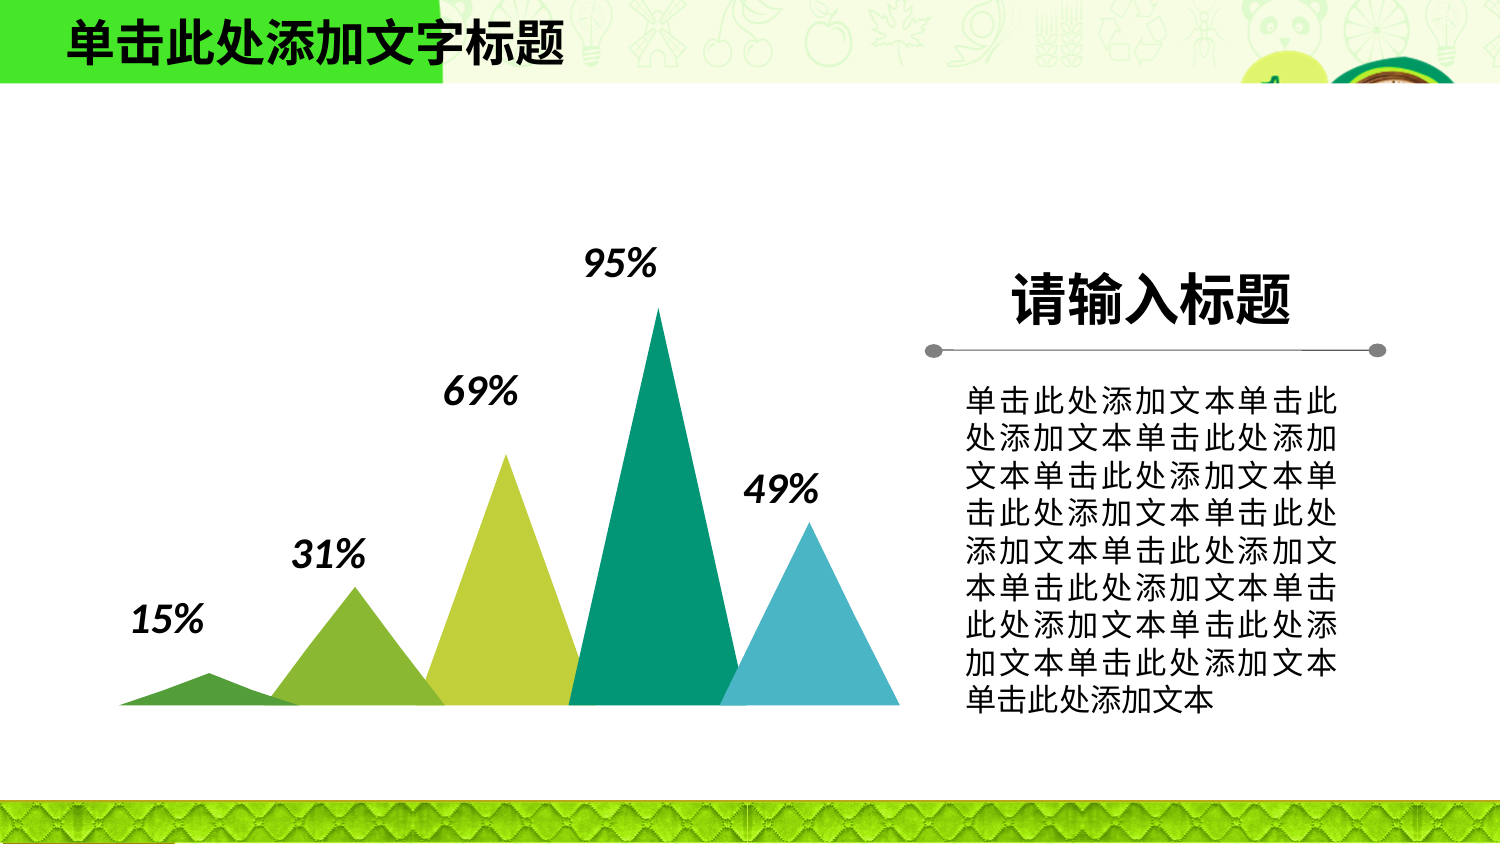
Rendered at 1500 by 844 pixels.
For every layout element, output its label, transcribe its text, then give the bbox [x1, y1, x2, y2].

text_box [271, 586, 445, 706]
text_box 请输入标题 [938, 258, 1365, 337]
text_box 49% [731, 454, 926, 519]
text_box 单击此处添加文本单击此处添加文本单击此处添加文本单击此处添加文本单击此处添加文本单击此处添加文本单击此处添加文本单击此处添加文本单击此处添加文本单击此处添加文本单击此处添加文本单击此处添加文本 [954, 375, 1349, 724]
text_box [1368, 343, 1387, 358]
text_box 95% [570, 228, 764, 292]
text_box 69% [430, 355, 625, 420]
text_box [719, 522, 900, 706]
text_box [568, 307, 738, 706]
text_box [425, 453, 579, 706]
text_box 31% [278, 519, 473, 583]
text_box 15% [117, 584, 312, 648]
picture [0, 800, 1500, 844]
text_box [924, 344, 943, 358]
picture [0, 0, 1500, 83]
text_box [118, 673, 300, 706]
